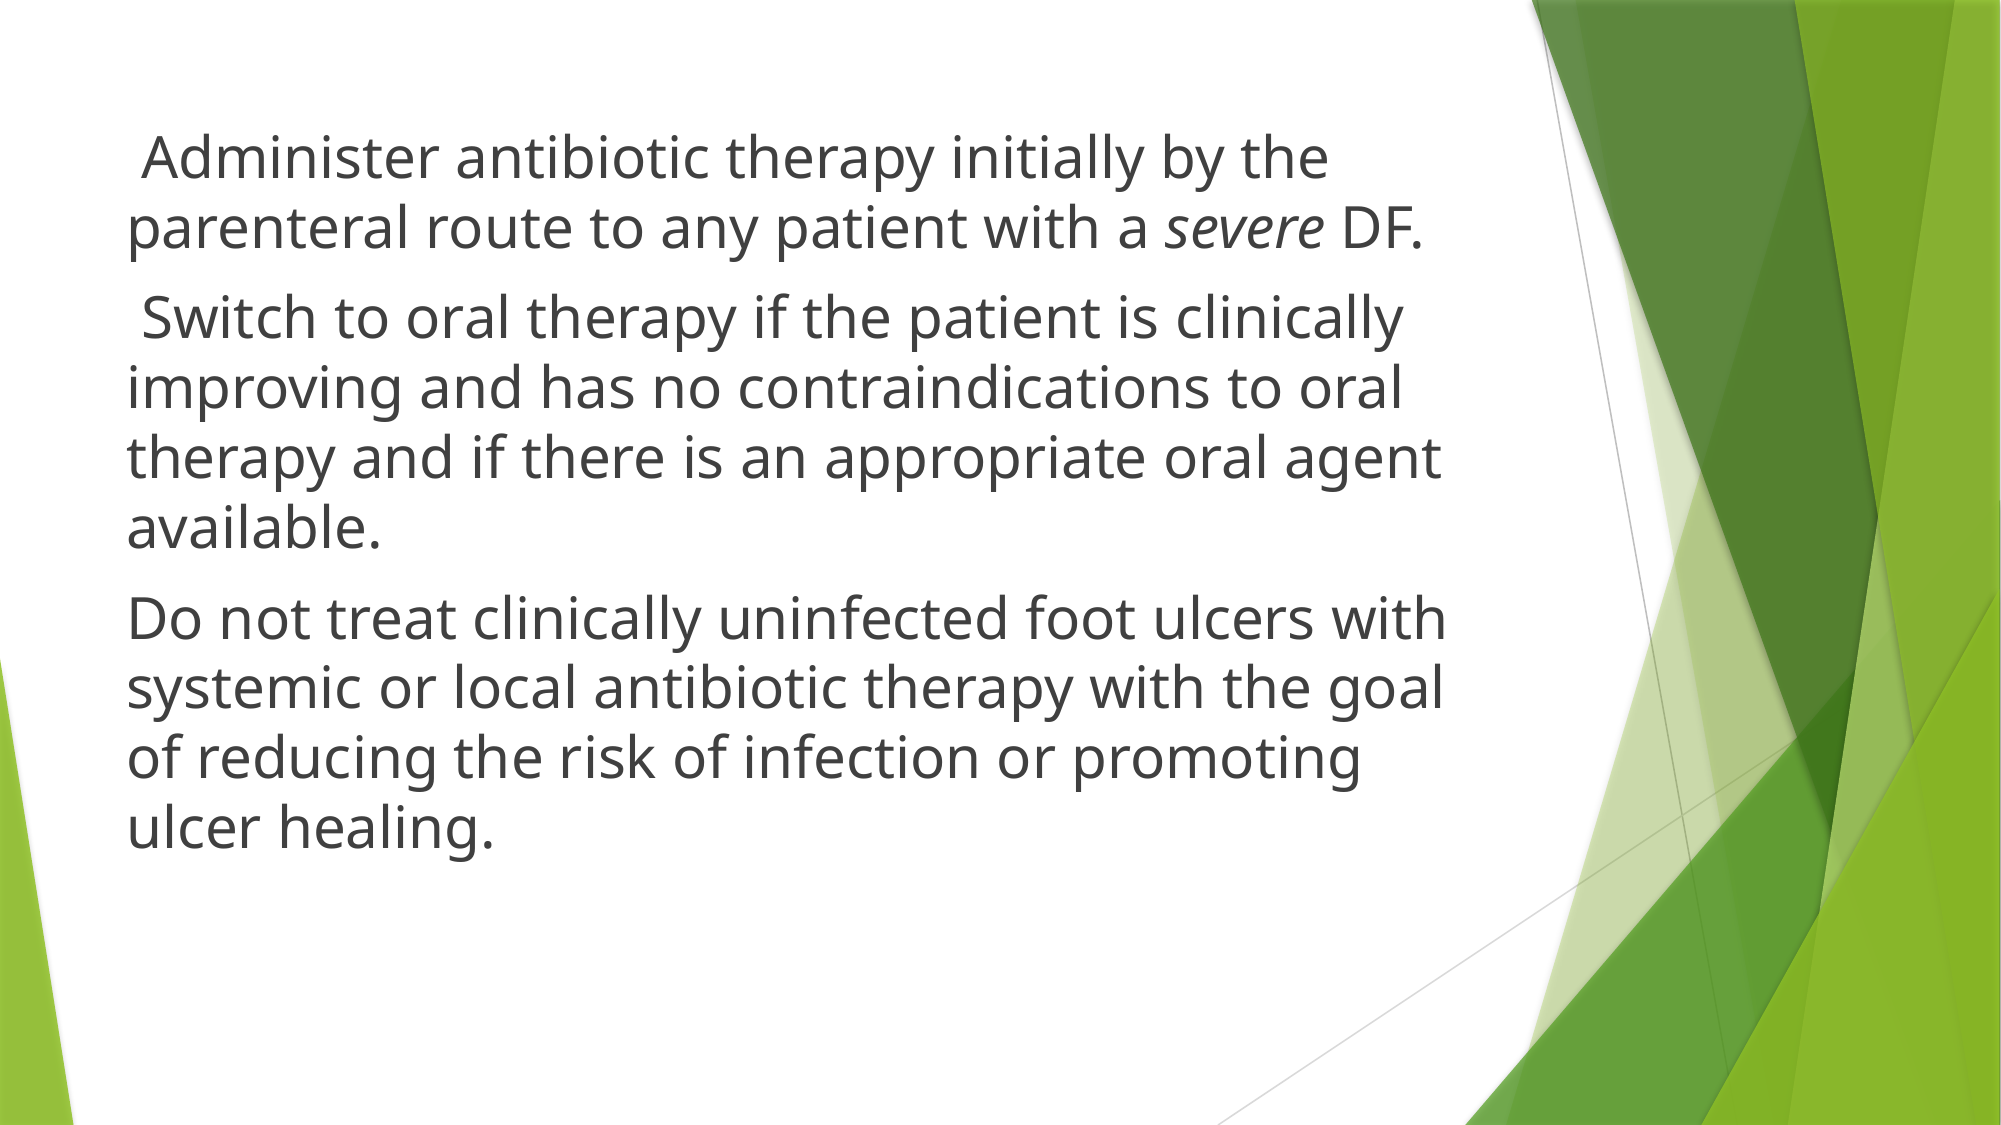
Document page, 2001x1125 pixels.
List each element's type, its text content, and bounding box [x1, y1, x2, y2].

list Administer antibiotic therapy initially by the parenteral route to any patient with a severe DF. Switch to oral therapy if the patient is clinically improving and has no contraindications to oral therapy and if there is an appropriate oral agent available. Do not treat clinically uninfected foot ulcers with systemic or local antibiotic therapy with the goal of reducing the risk of infection or promoting ulcer healing. [111, 112, 1522, 992]
